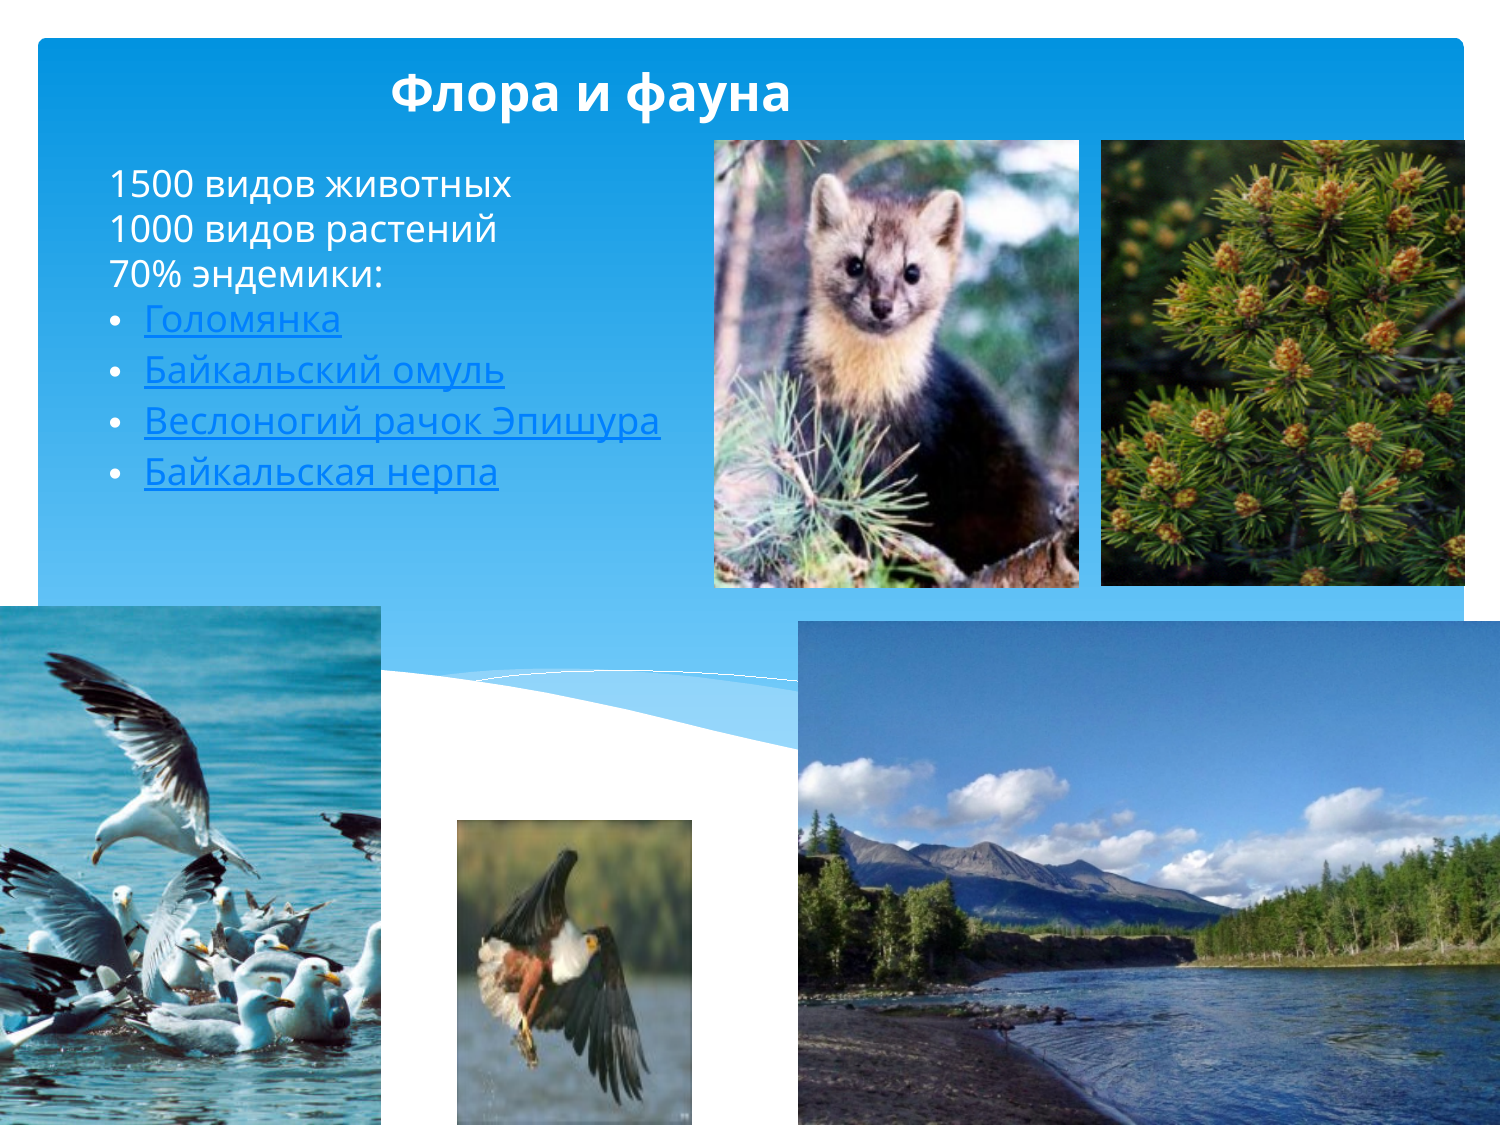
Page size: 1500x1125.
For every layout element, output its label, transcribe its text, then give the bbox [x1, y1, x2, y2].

list Флора и фауна [375, 35, 809, 129]
picture [714, 141, 1079, 588]
picture [339, 670, 356, 674]
picture [0, 606, 382, 1125]
picture [798, 620, 1500, 1125]
picture [456, 820, 692, 1125]
picture [1101, 140, 1466, 587]
text_box 1500 видов животных 1000 видов растений 70% эндемики: Голомянка Байкальский омуль Веслоногий рачок Эпишура Байкальская нерпа [93, 152, 1348, 642]
